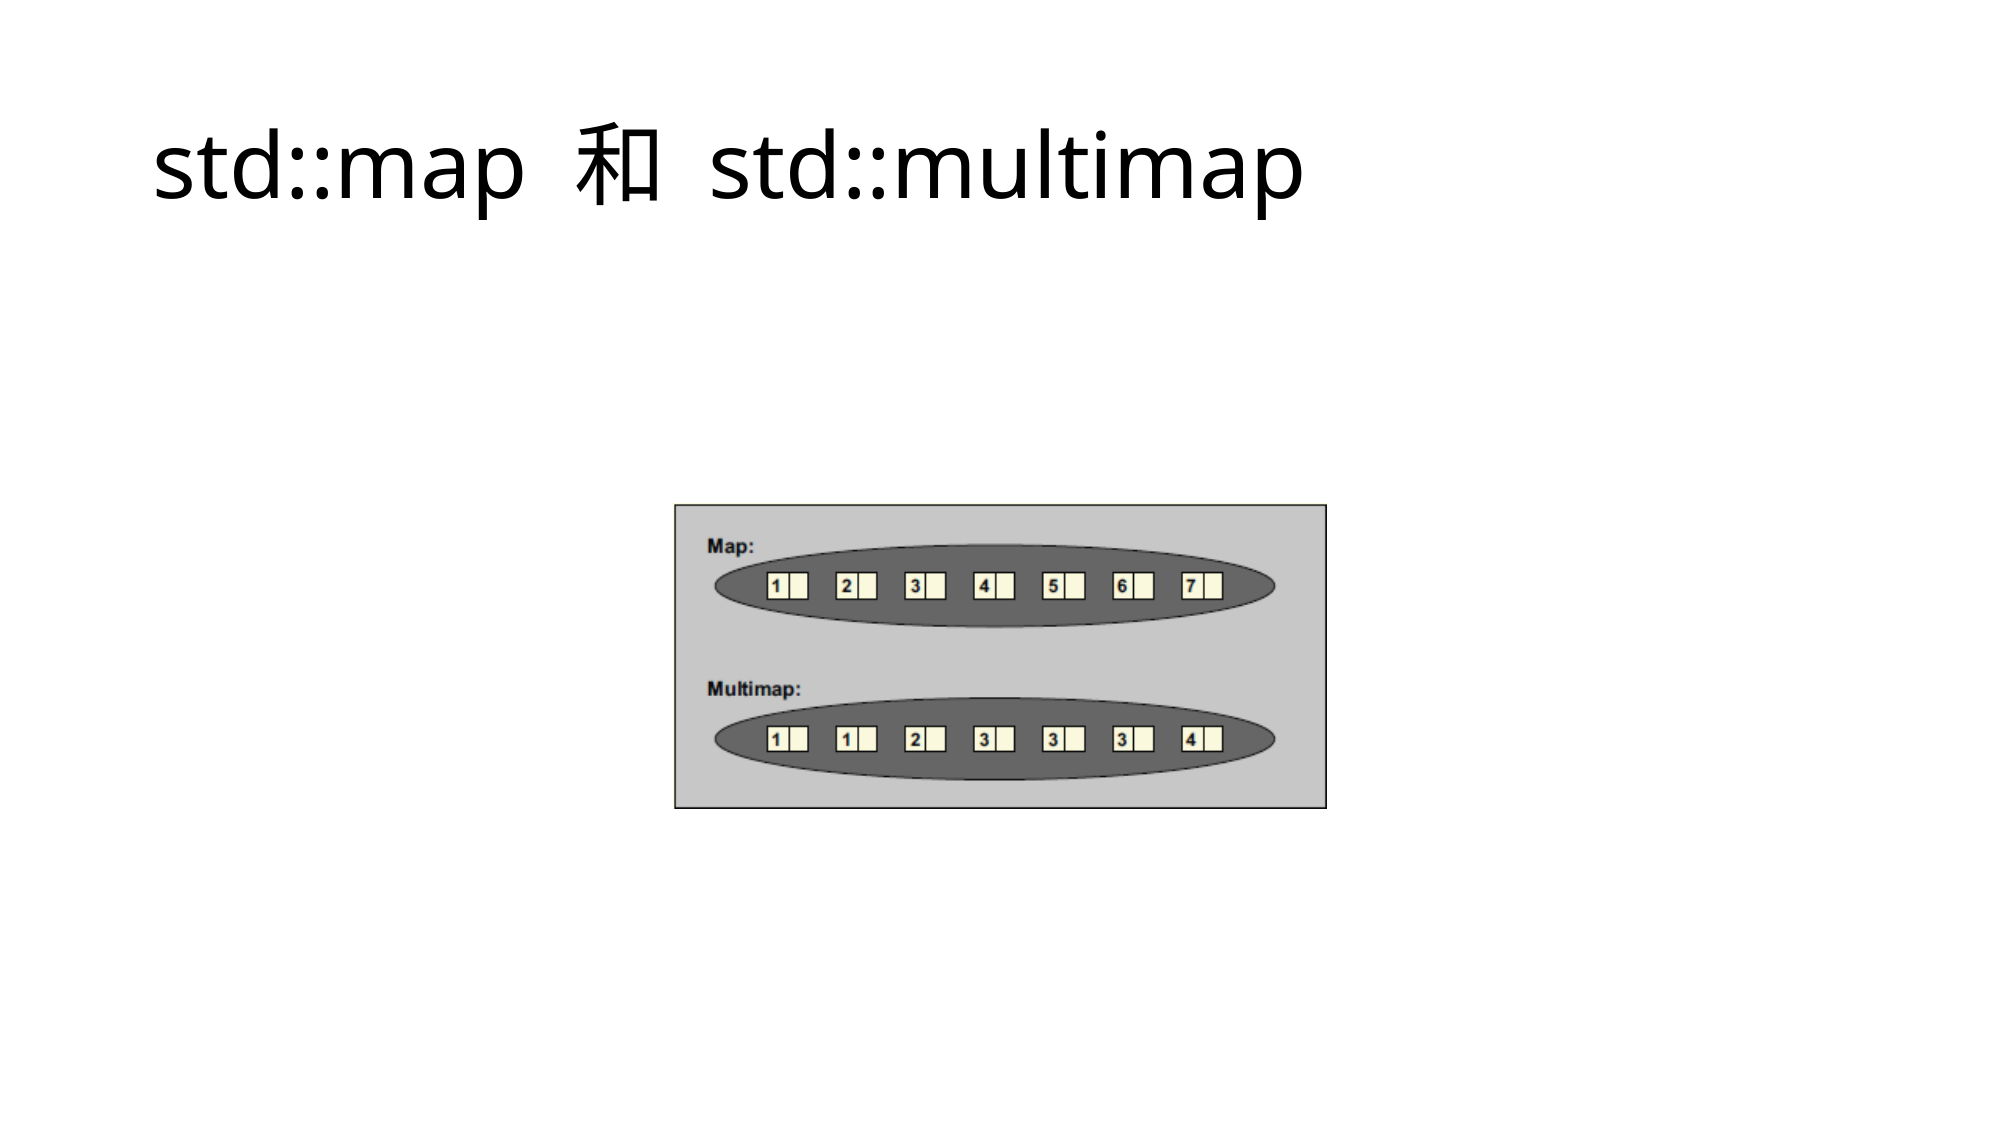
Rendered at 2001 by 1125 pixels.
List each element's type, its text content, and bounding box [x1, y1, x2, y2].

title std::map 和 std::multimap [137, 59, 1863, 278]
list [673, 504, 1327, 809]
